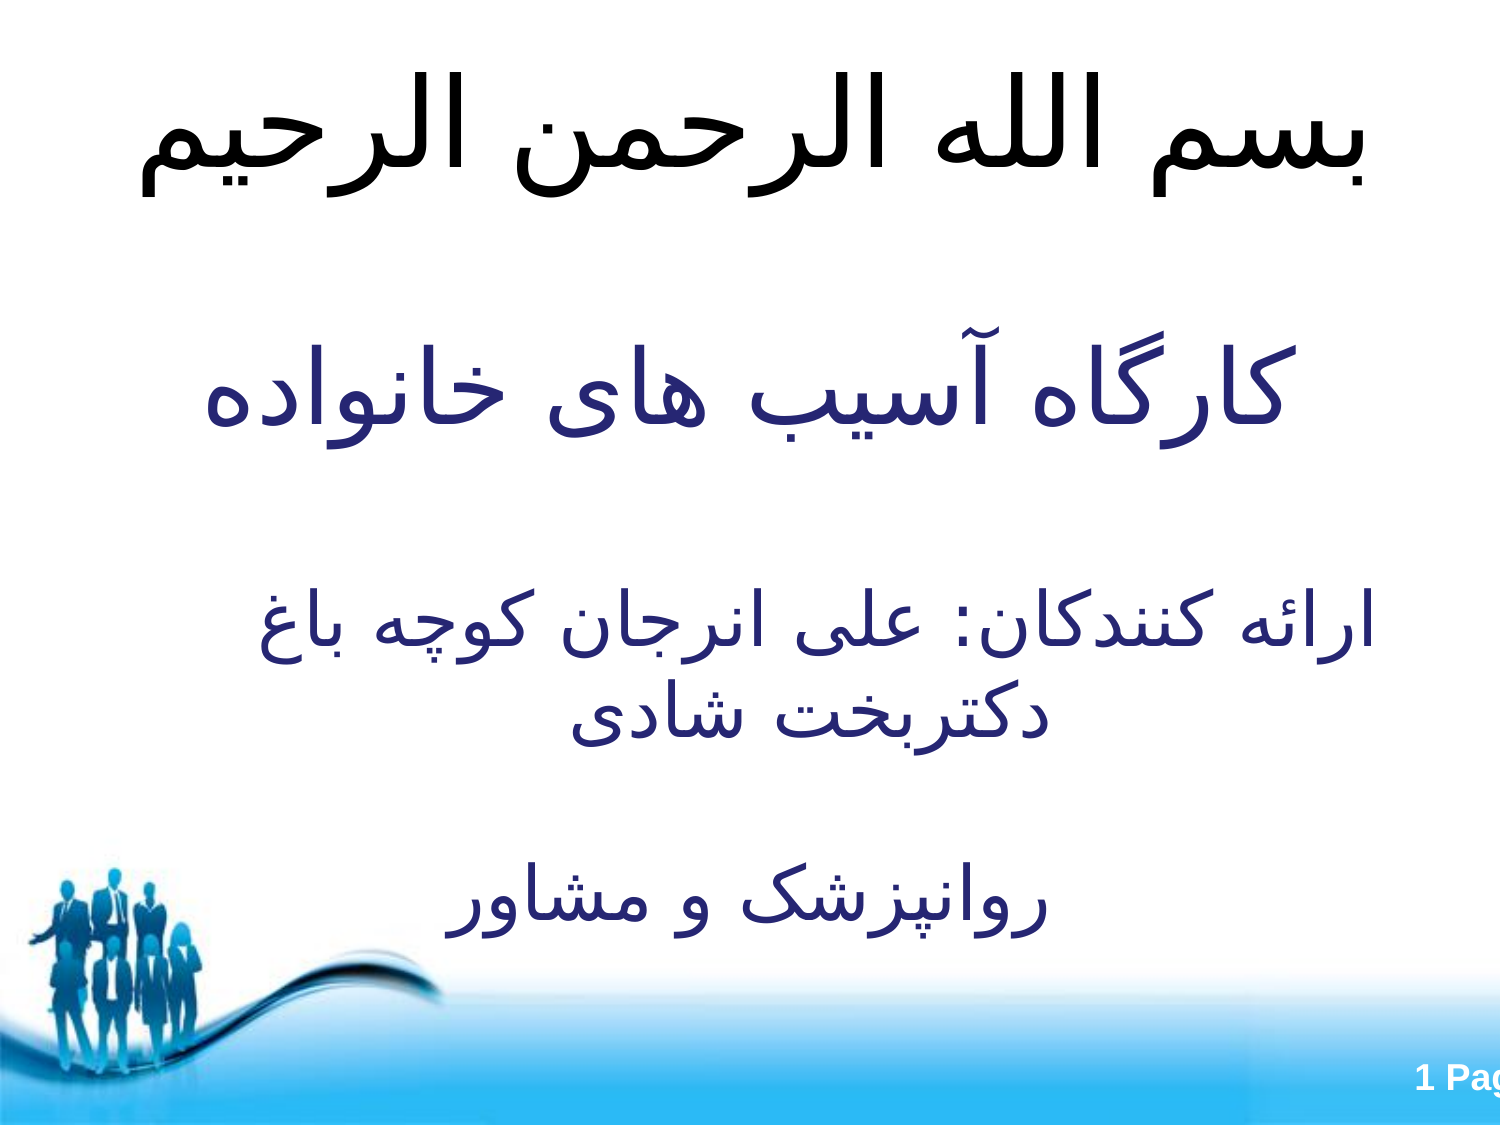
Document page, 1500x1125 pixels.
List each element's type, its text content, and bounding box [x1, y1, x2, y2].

picture [58, 1002, 63, 1011]
subtitle کارگاه آسیب های خانواده ارائه کنندکان: علی انرجان کوچه باغ دکتربخت شادی روانپزشک و مشاور [105, 187, 1395, 950]
title بسم الله الرحمن الرحیم [117, 35, 1393, 187]
picture [0, 0, 1500, 1125]
